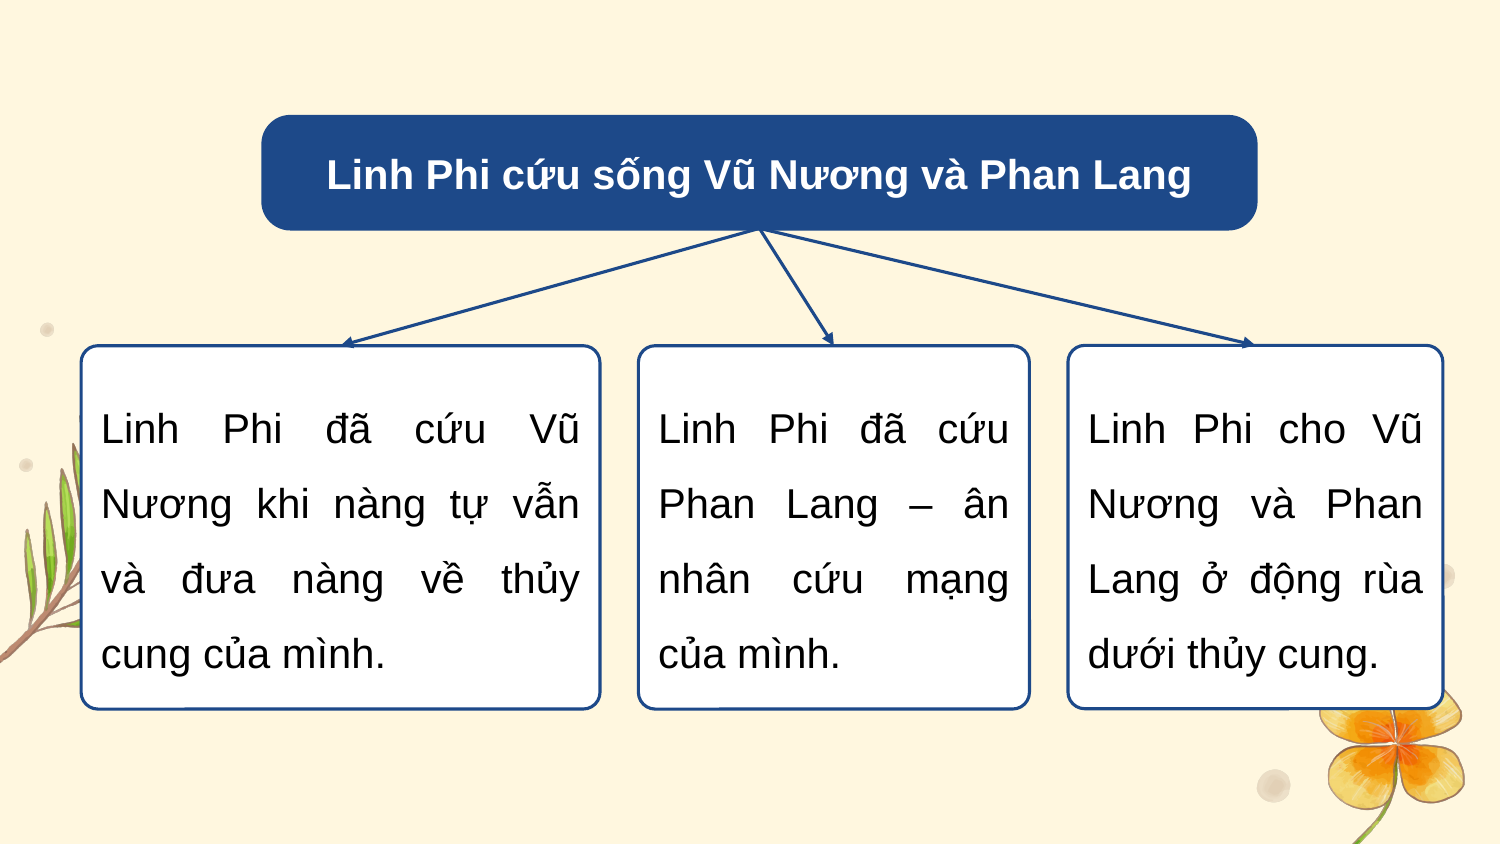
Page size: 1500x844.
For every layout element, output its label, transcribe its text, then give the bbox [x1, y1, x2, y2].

picture [0, 326, 148, 688]
text_box Linh Phi cứu sống Vũ Nương và Phan Lang [261, 114, 1258, 231]
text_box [759, 228, 1256, 346]
text_box Linh Phi cho Vũ Nương và Phan Lang ở động rùa dưới thủy cung. [1065, 343, 1446, 711]
text_box Linh Phi đã cứu Phan Lang – ân nhân cứu mạng của mình. [636, 354, 1032, 712]
text_box Linh Phi đã cứu Vũ Nương khi nàng tự vẫn và đưa nàng về thủy cung của mình. [78, 343, 603, 712]
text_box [340, 228, 756, 346]
picture [1250, 650, 1500, 844]
